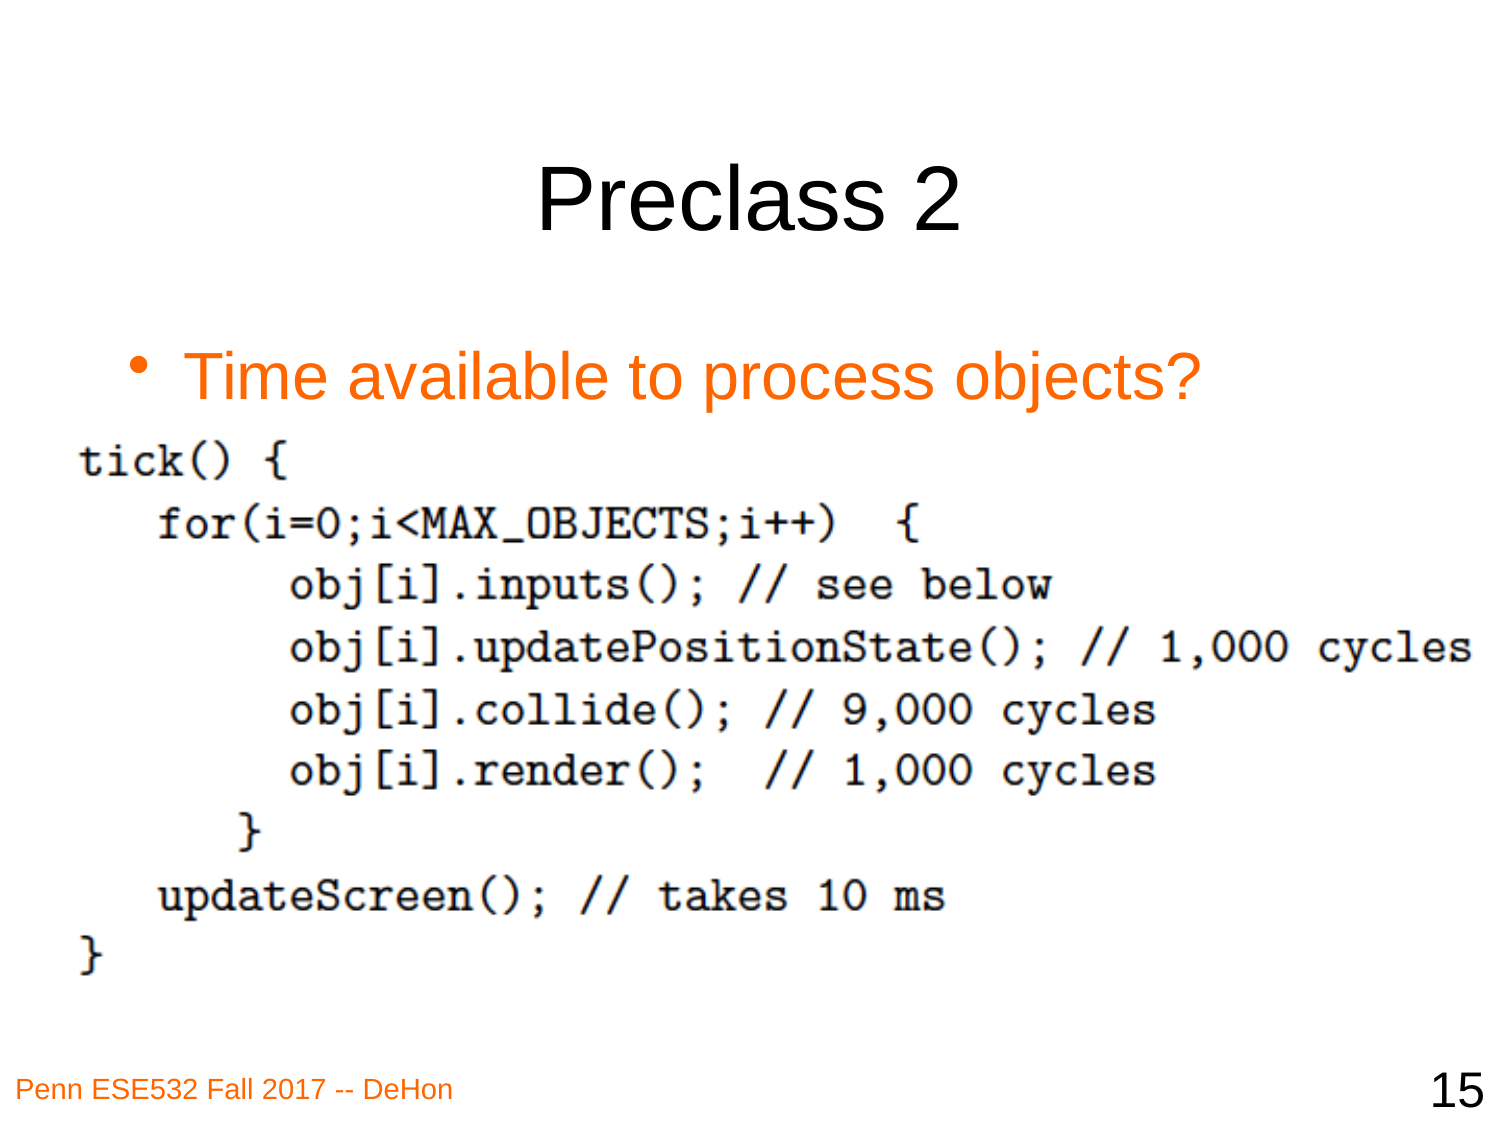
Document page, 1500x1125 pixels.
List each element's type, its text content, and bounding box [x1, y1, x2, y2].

picture [32, 424, 1500, 1005]
title Preclass 2 [112, 99, 1388, 288]
slide_number Penn ESE532 Fall 2017 -- DeHon [0, 1062, 576, 1125]
list Time available to process objects? [112, 324, 1388, 423]
slide_number 15 [1187, 1049, 1500, 1125]
